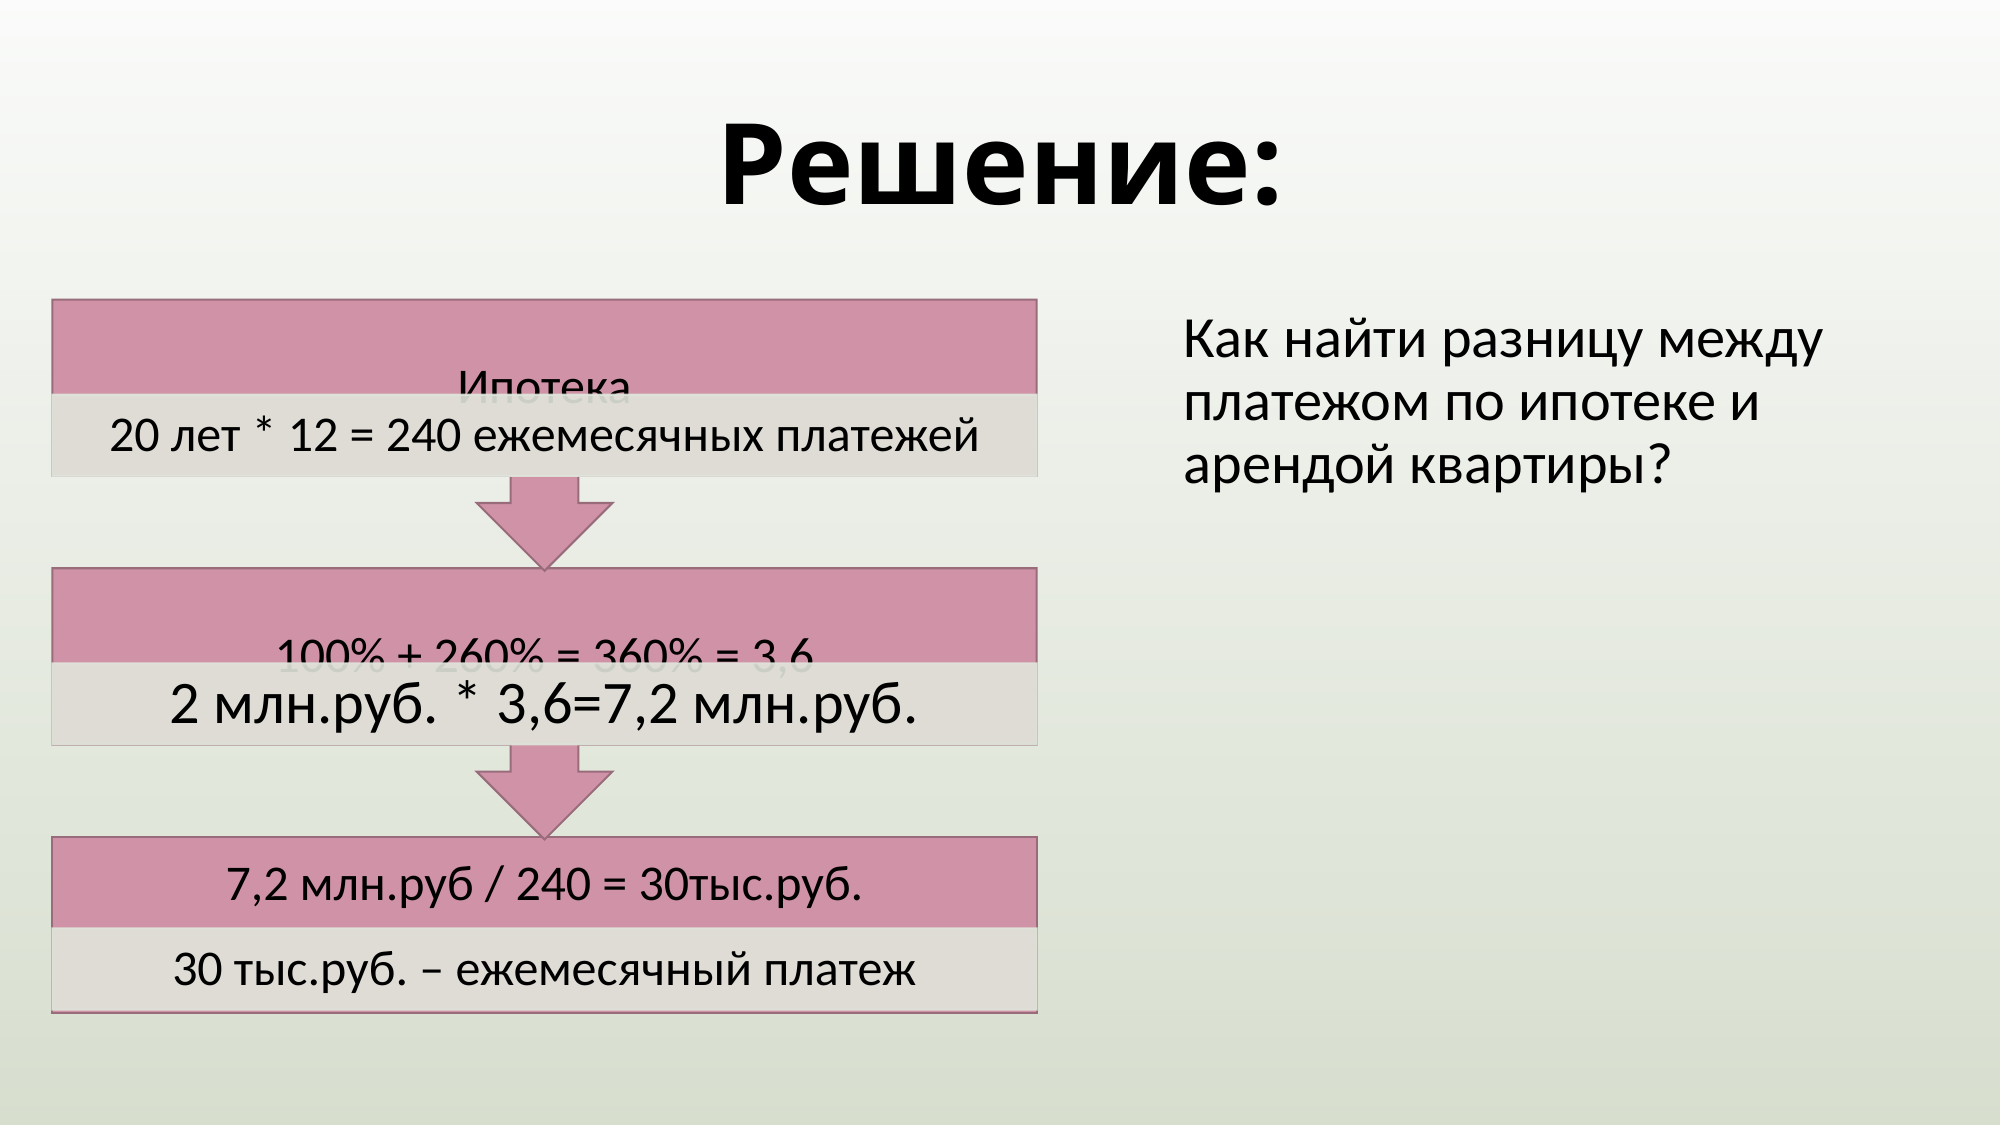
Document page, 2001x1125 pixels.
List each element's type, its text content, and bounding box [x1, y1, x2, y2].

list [52, 299, 1037, 1014]
list Как найти разницу между платежом по ипотеке и арендой квартиры? [1168, 299, 1908, 576]
title Решение: [137, 59, 1863, 278]
